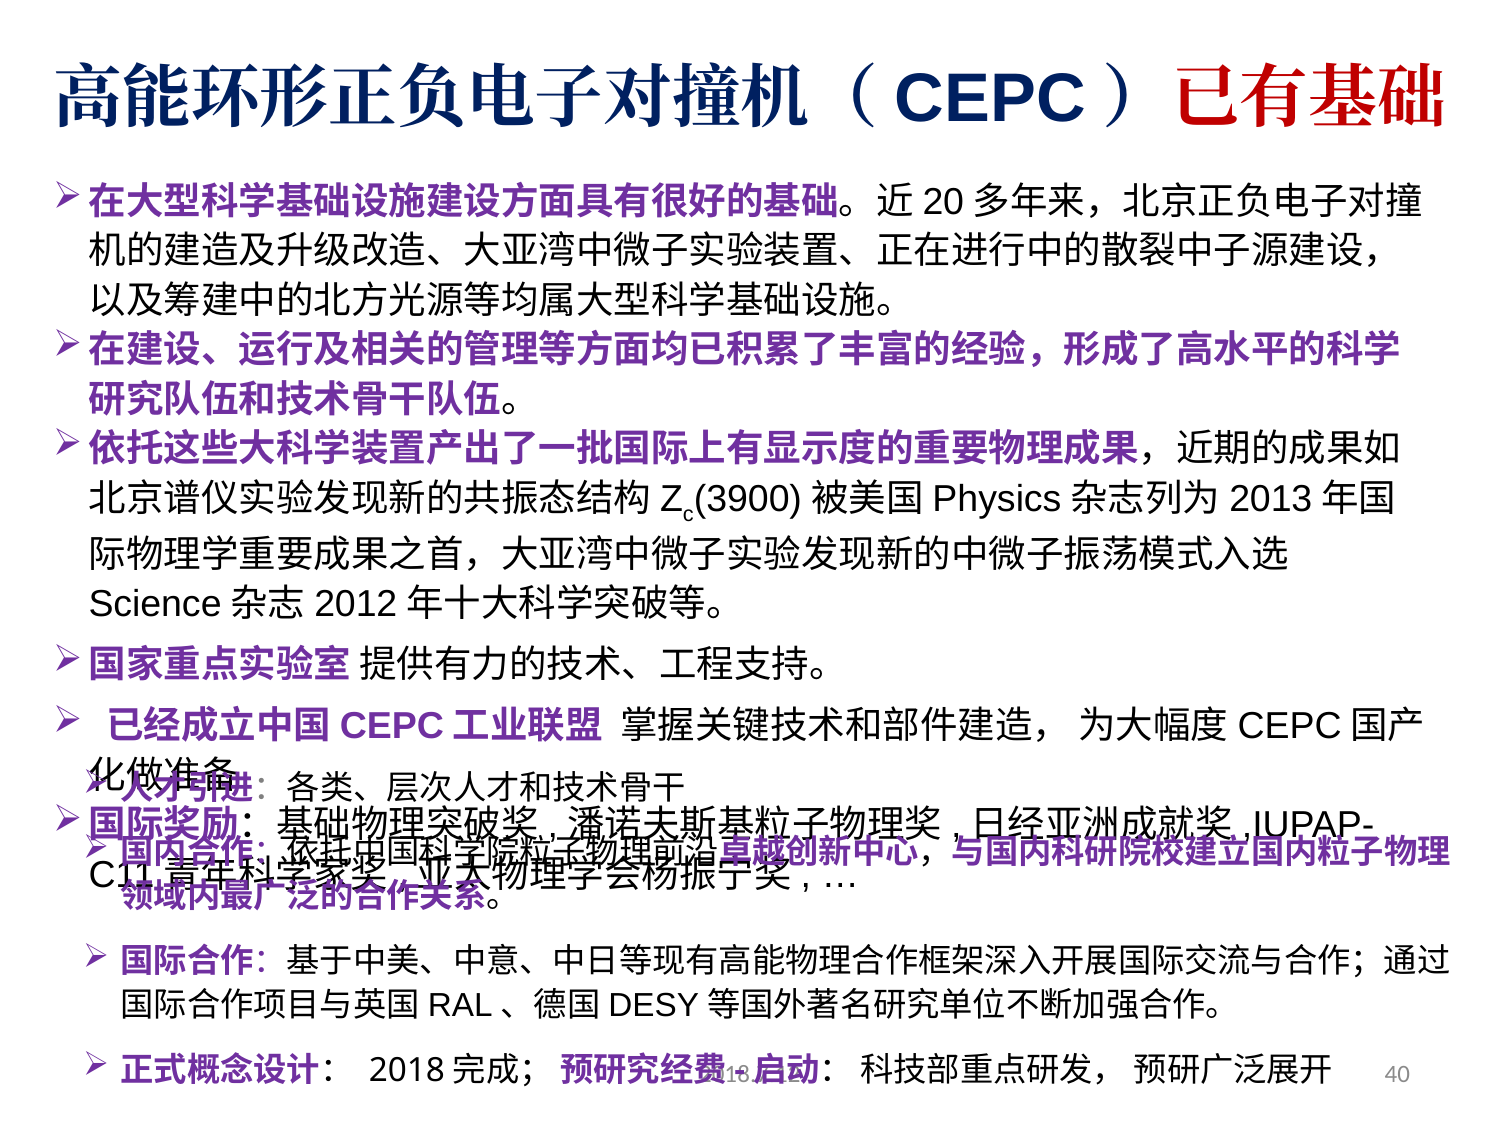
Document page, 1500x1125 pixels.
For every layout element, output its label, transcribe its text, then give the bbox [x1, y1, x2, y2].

text_box 高能环形正负电子对撞机（CEPC）已有基础 [0, 0, 1500, 188]
footer 2018.7.12 [512, 1042, 988, 1103]
text_box 人才引进：各类、层次人才和技术骨干 国内合作：依托中国科学院粒子物理前沿卓越创新中心，与国内科研院校建立国内粒子物理领域内最广泛的合作关系。 国际合作：基于中美、中意、中日等现有高能物理合作框架深入开展国际交流与合作；通过国际合作项目与英国RAL、德国DESY等国外著名研究单位不断加强合作。 正式概念设计： 2018完成； 预研究经费-启动： 科技部重点研发， 预研广泛展开 [69, 755, 1465, 1085]
text_box 在大型科学基础设施建设方面具有很好的基础。近20多年来，北京正负电子对撞机的建造及升级改造、大亚湾中微子实验装置、正在进行中的散裂中子源建设，以及筹建中的北方光源等均属大型科学基础设施。 在建设、运行及相关的管理等方面均已积累了丰富的经验，形成了高水平的科学研究队伍和技术骨干队伍。 依托这些大科学装置产出了一批国际上有显示度的重要物理成果，近期的成果如北京谱仪实验发现新的共振态结构Zc(3900)被美国Physics杂志列为2013年国际物理学重要成果之首，大亚湾中微子实验发现新的中微子振荡模式入选Science杂志2012年十大科学突破等。 国家重点实验室 提供有力的技术、工程支持。 已经成立中国CEPC工业联盟 掌握关键技术和部件建造， 为大幅度CEPC国产化做准备 国际奖励：基础物理突破奖,潘诺夫斯基粒子物理奖,日经亚洲成就奖,IUPAP-C11青年科学家奖,亚太物理学会杨振宁奖, … [0, 165, 1442, 902]
slide_number 40 [1074, 1042, 1425, 1103]
